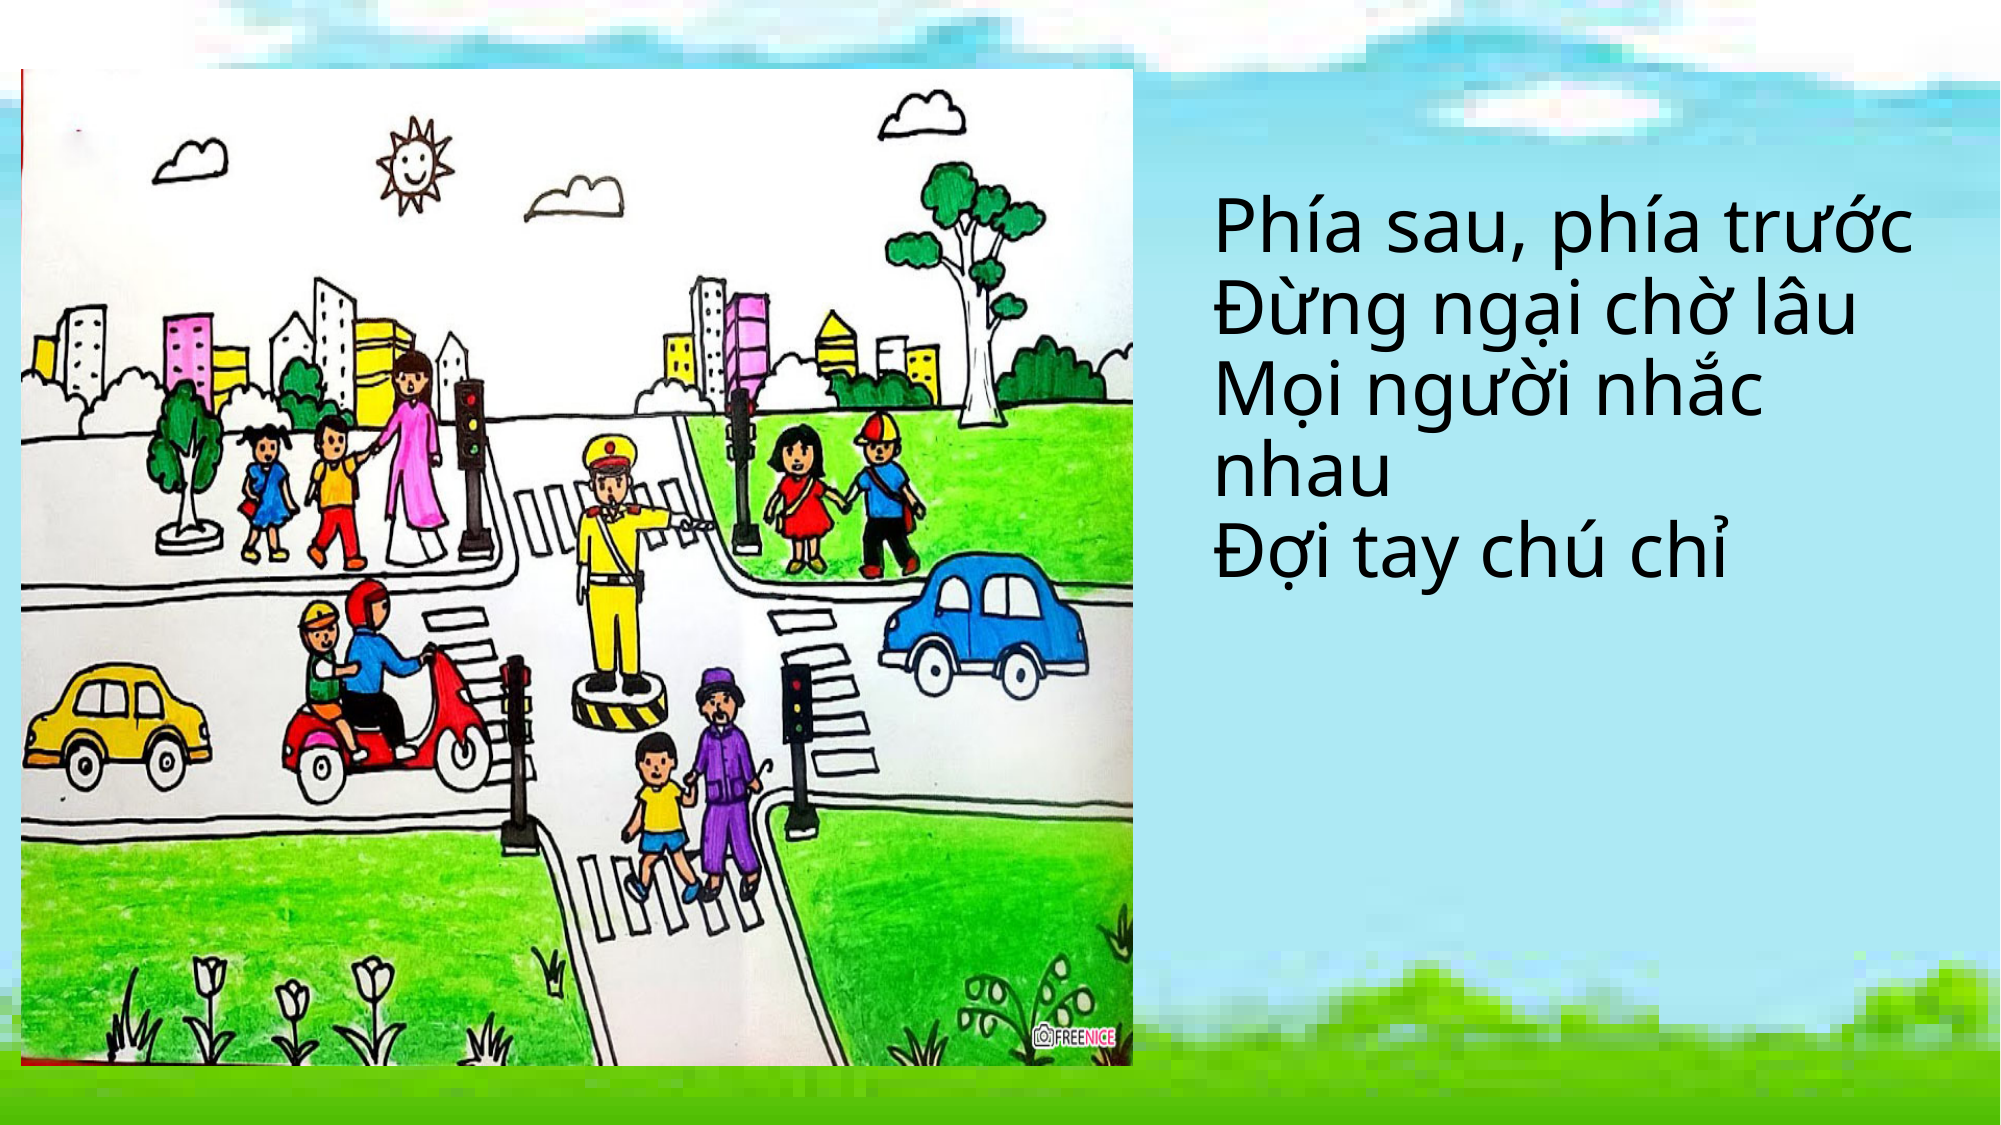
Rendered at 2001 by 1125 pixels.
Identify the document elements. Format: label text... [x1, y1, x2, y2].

picture [0, 0, 2001, 1125]
title Phía sau, phía trước Đừng ngại chờ lâu Mọi người nhắc nhau Đợi tay chú chỉ [1197, 151, 1971, 631]
